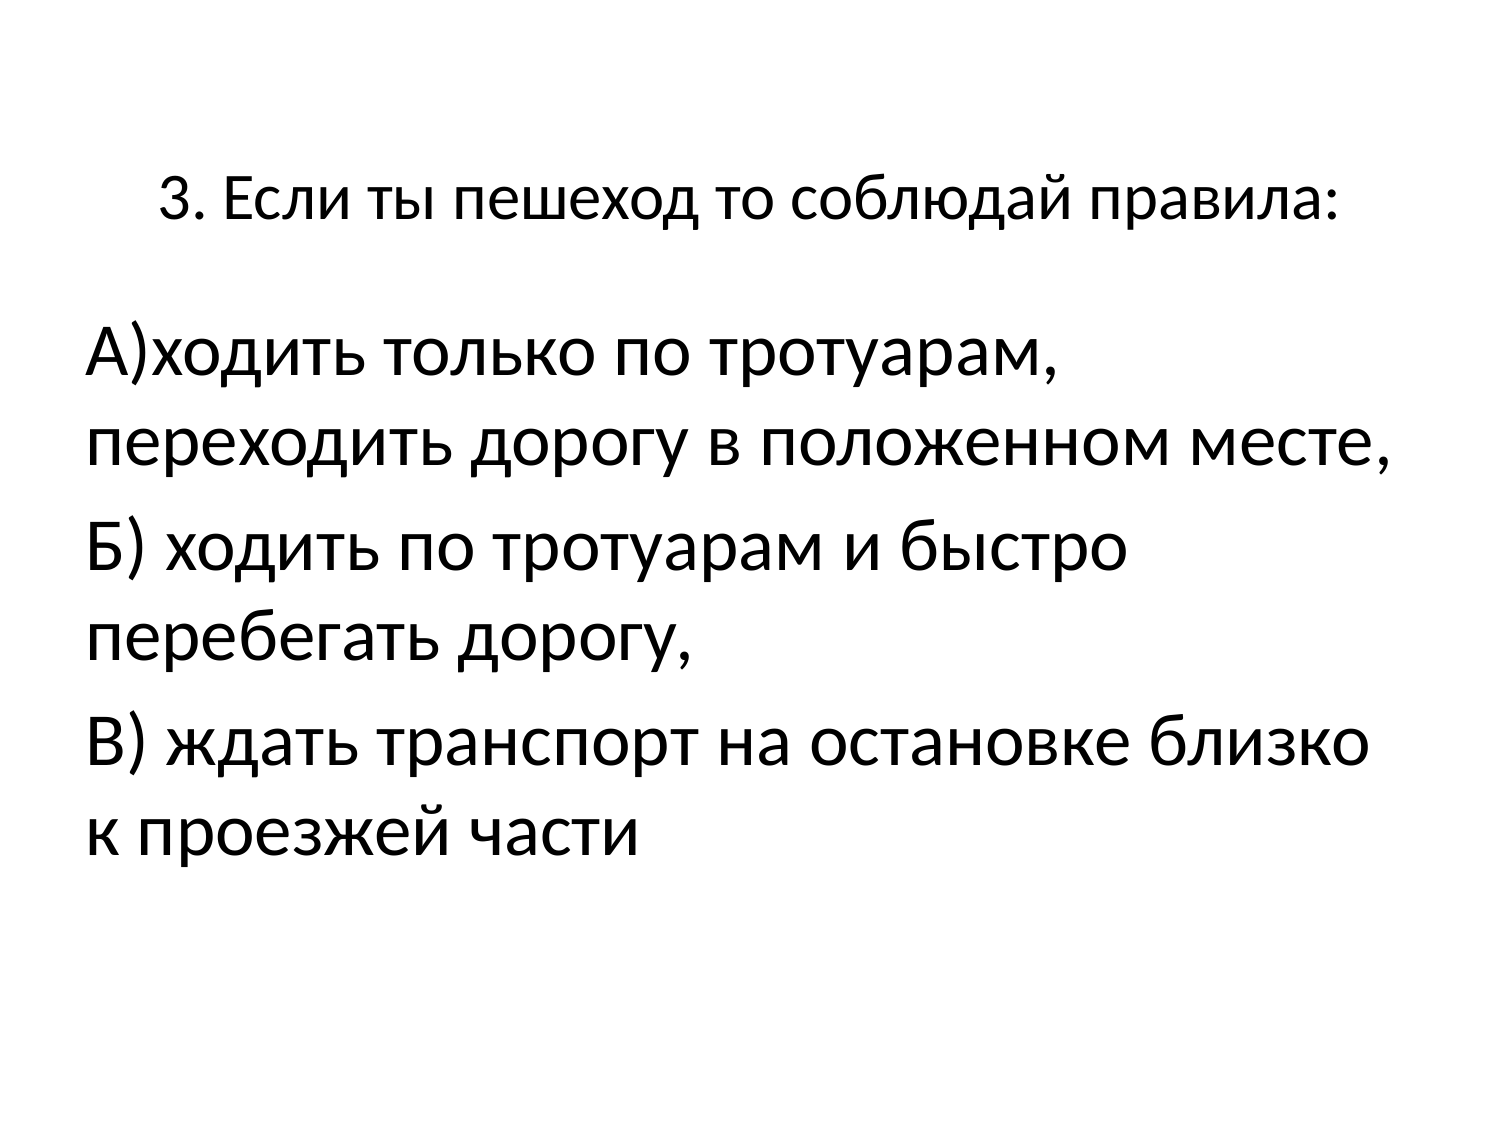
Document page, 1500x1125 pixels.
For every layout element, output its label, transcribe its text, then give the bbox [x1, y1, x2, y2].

subtitle А)ходить только по тротуарам, переходить дорогу в положенном месте, Б) ходить по тротуарам и быстро перебегать дорогу, В) ждать транспорт на остановке близко к проезжей части [70, 292, 1430, 1008]
title 3. Если ты пешеход то соблюдай правила: [112, 117, 1388, 270]
